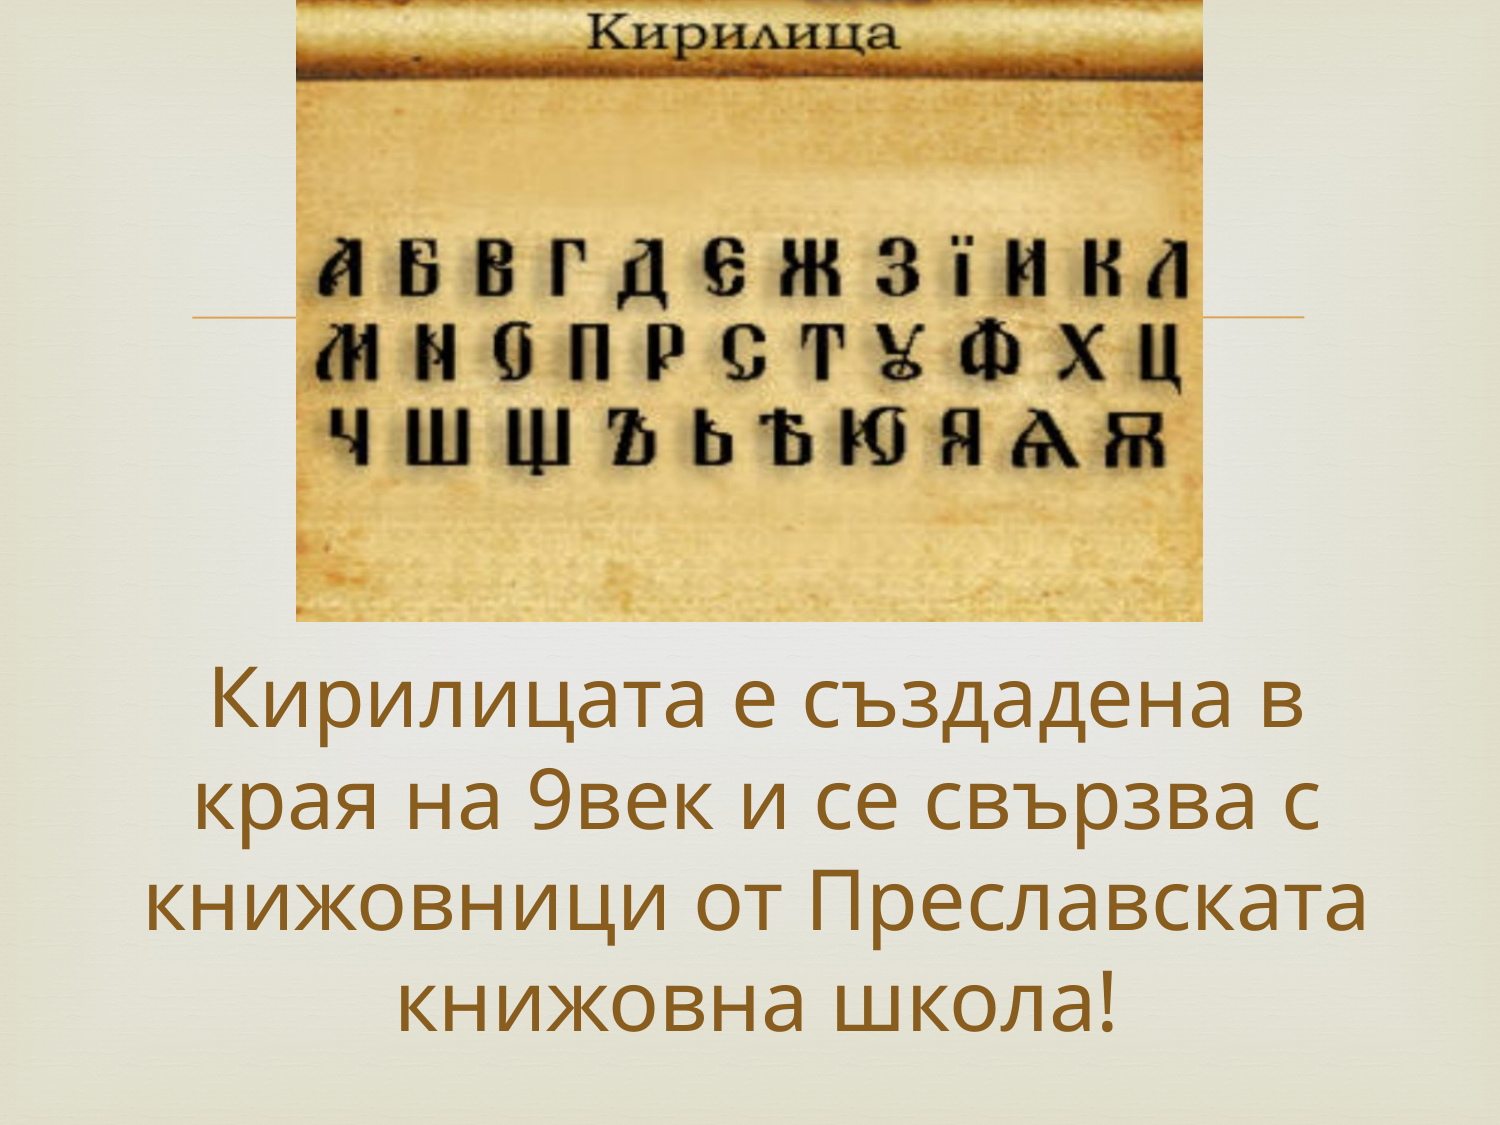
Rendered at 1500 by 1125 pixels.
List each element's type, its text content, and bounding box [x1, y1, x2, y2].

title Кирилицата е създадена в края на 9век и се свързва с книжовници от Преславската книжовна школа! [88, 633, 1425, 1059]
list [296, 0, 1204, 623]
